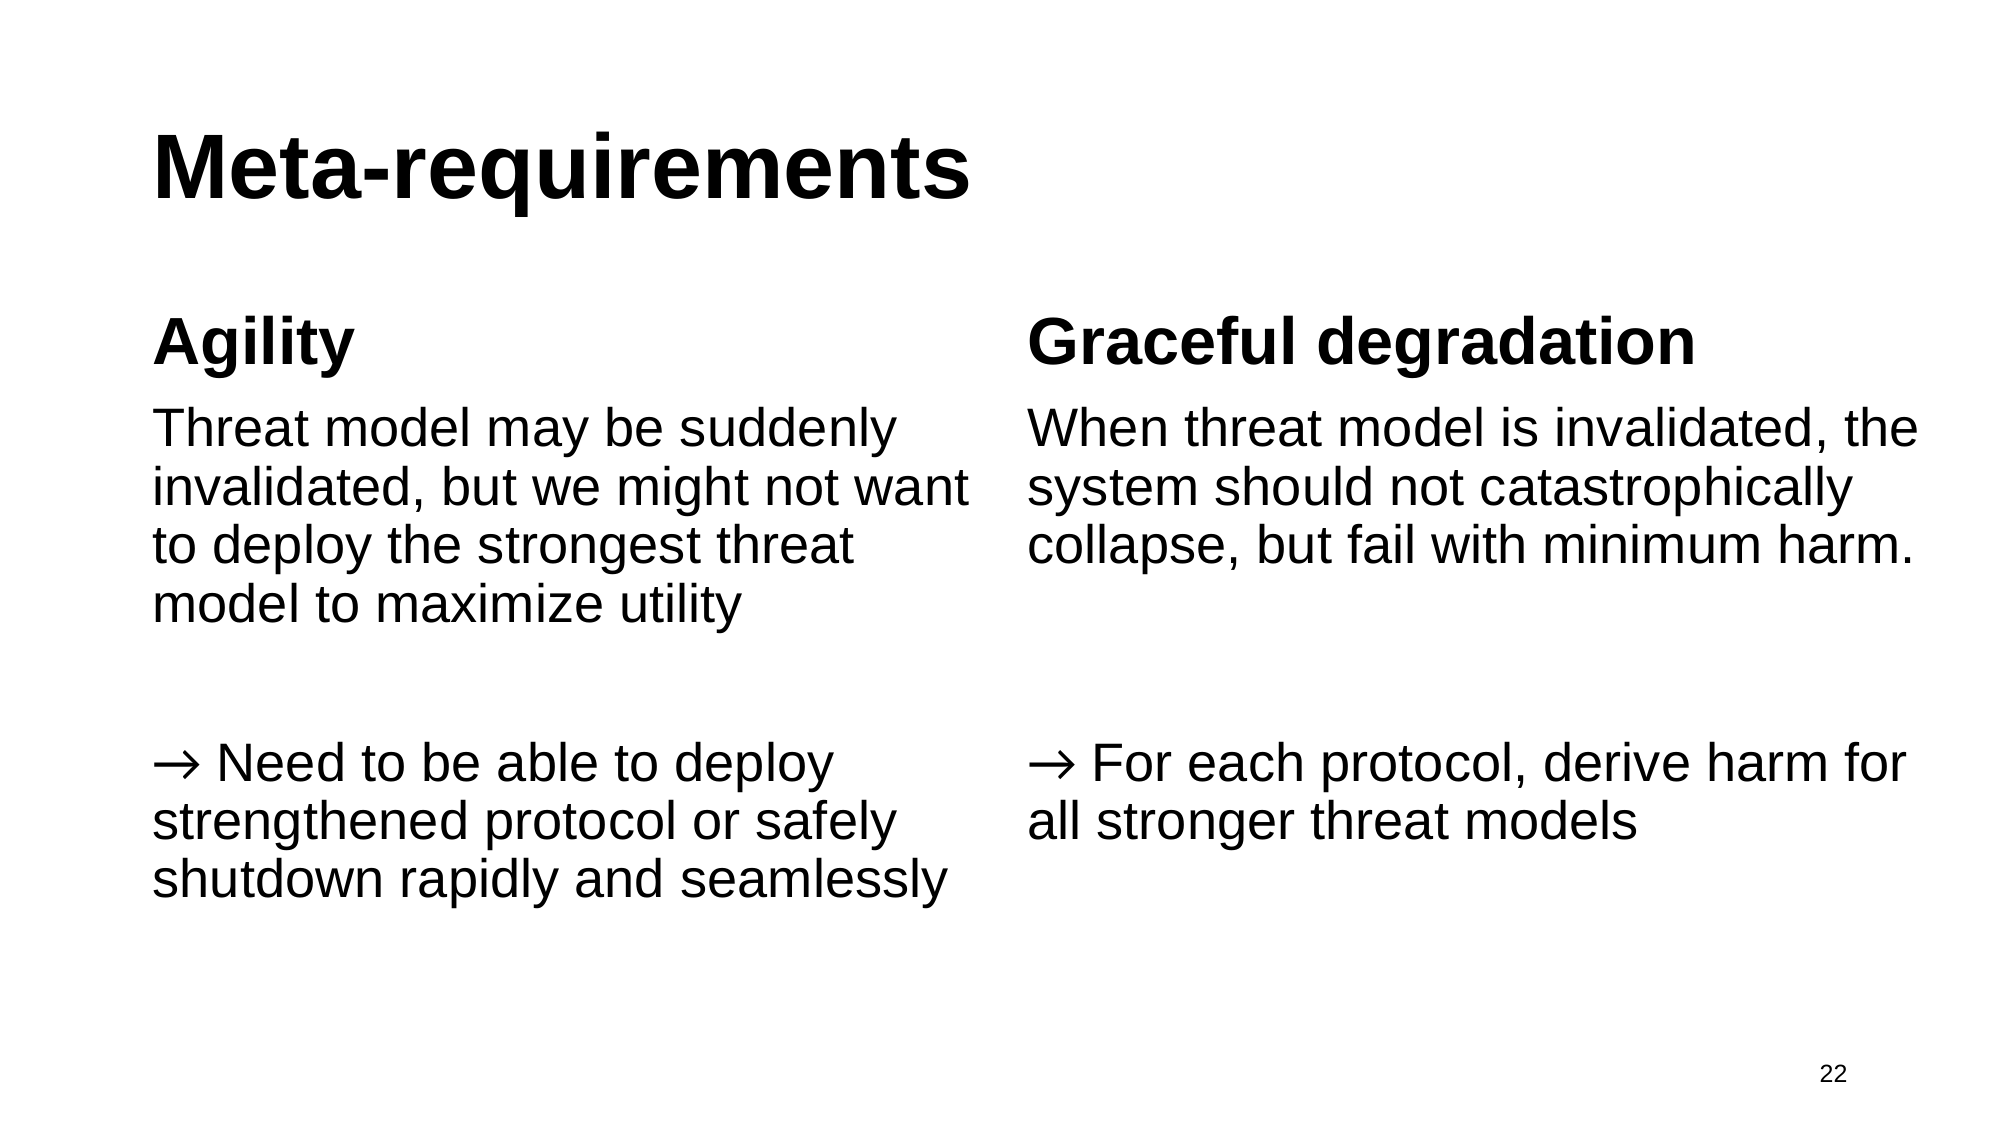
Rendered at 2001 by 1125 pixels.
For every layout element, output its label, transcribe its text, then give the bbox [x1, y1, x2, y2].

title Meta-requirements [137, 59, 1863, 278]
slide_number 22 [1412, 1042, 1863, 1103]
list Graceful degradation When threat model is invalidated, the system should not catastrophically collapse, but fail with minimum harm. → For each protocol, derive harm for all stronger threat models [1012, 299, 1937, 1014]
list Agility Threat model may be suddenly invalidated, but we might not want to deploy the strongest threat model to maximize utility → Need to be able to deploy strengthened protocol or safely shutdown rapidly and seamlessly [137, 299, 1012, 1014]
